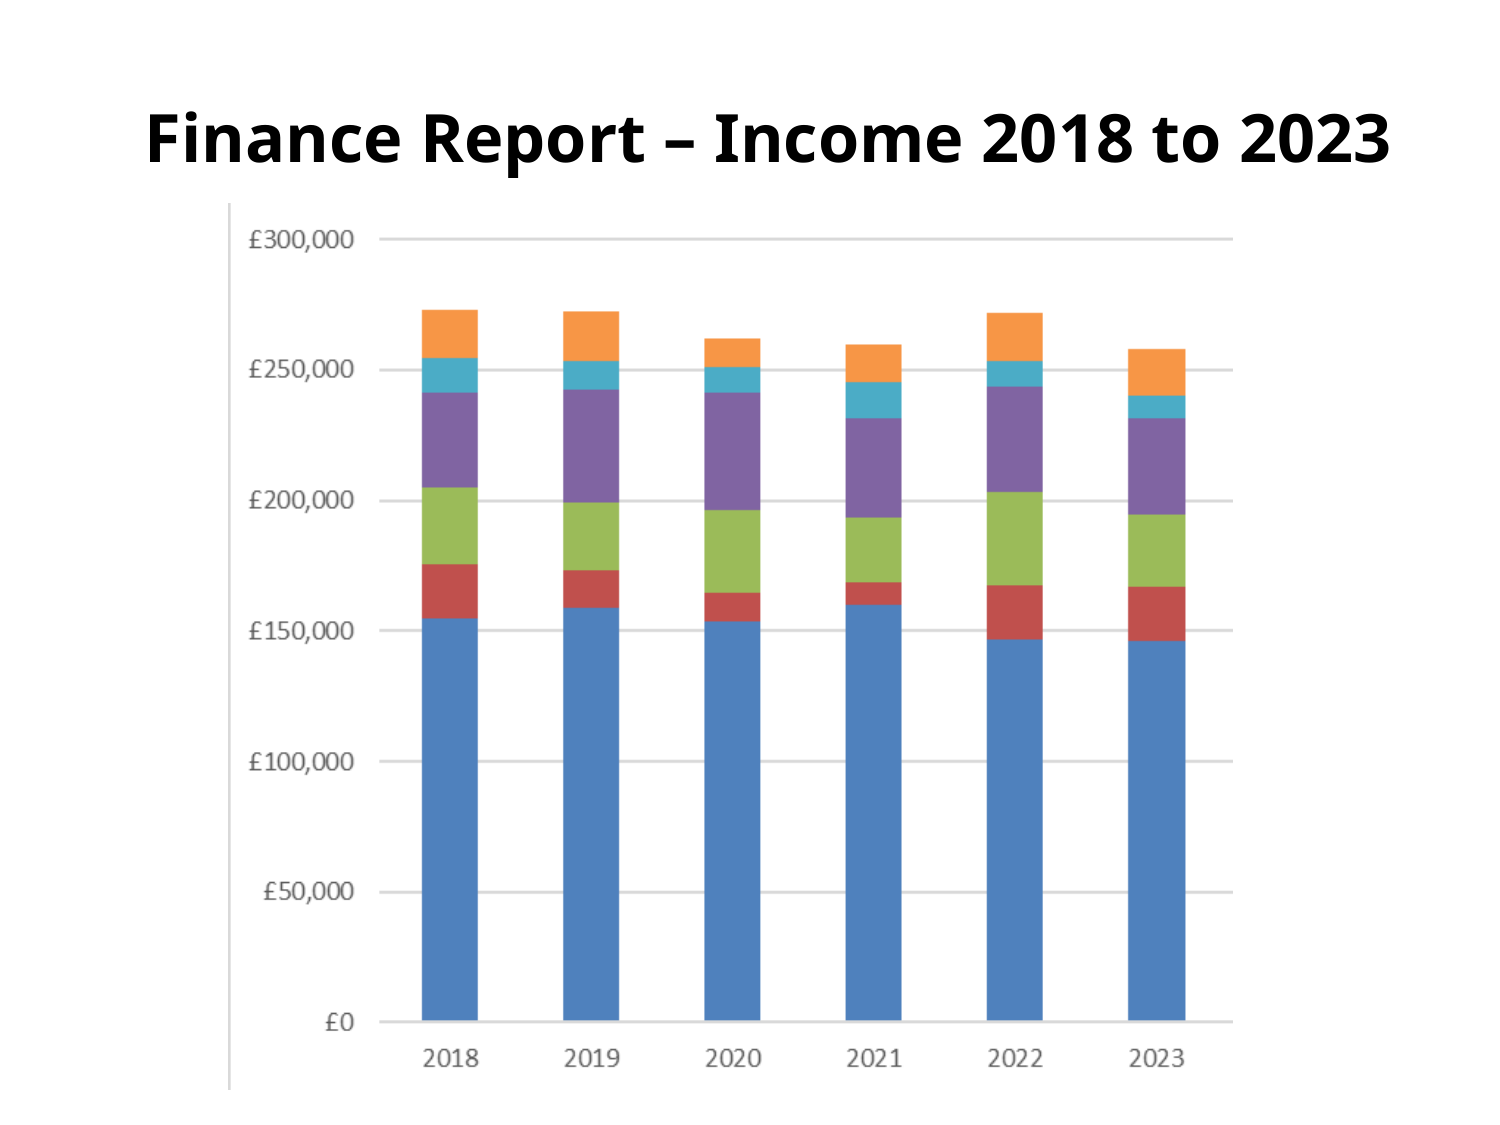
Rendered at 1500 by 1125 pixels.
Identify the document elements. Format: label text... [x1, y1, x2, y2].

text_box Finance Report – Income 2018 to 2023 [20, 76, 1480, 184]
picture [228, 203, 1233, 1090]
